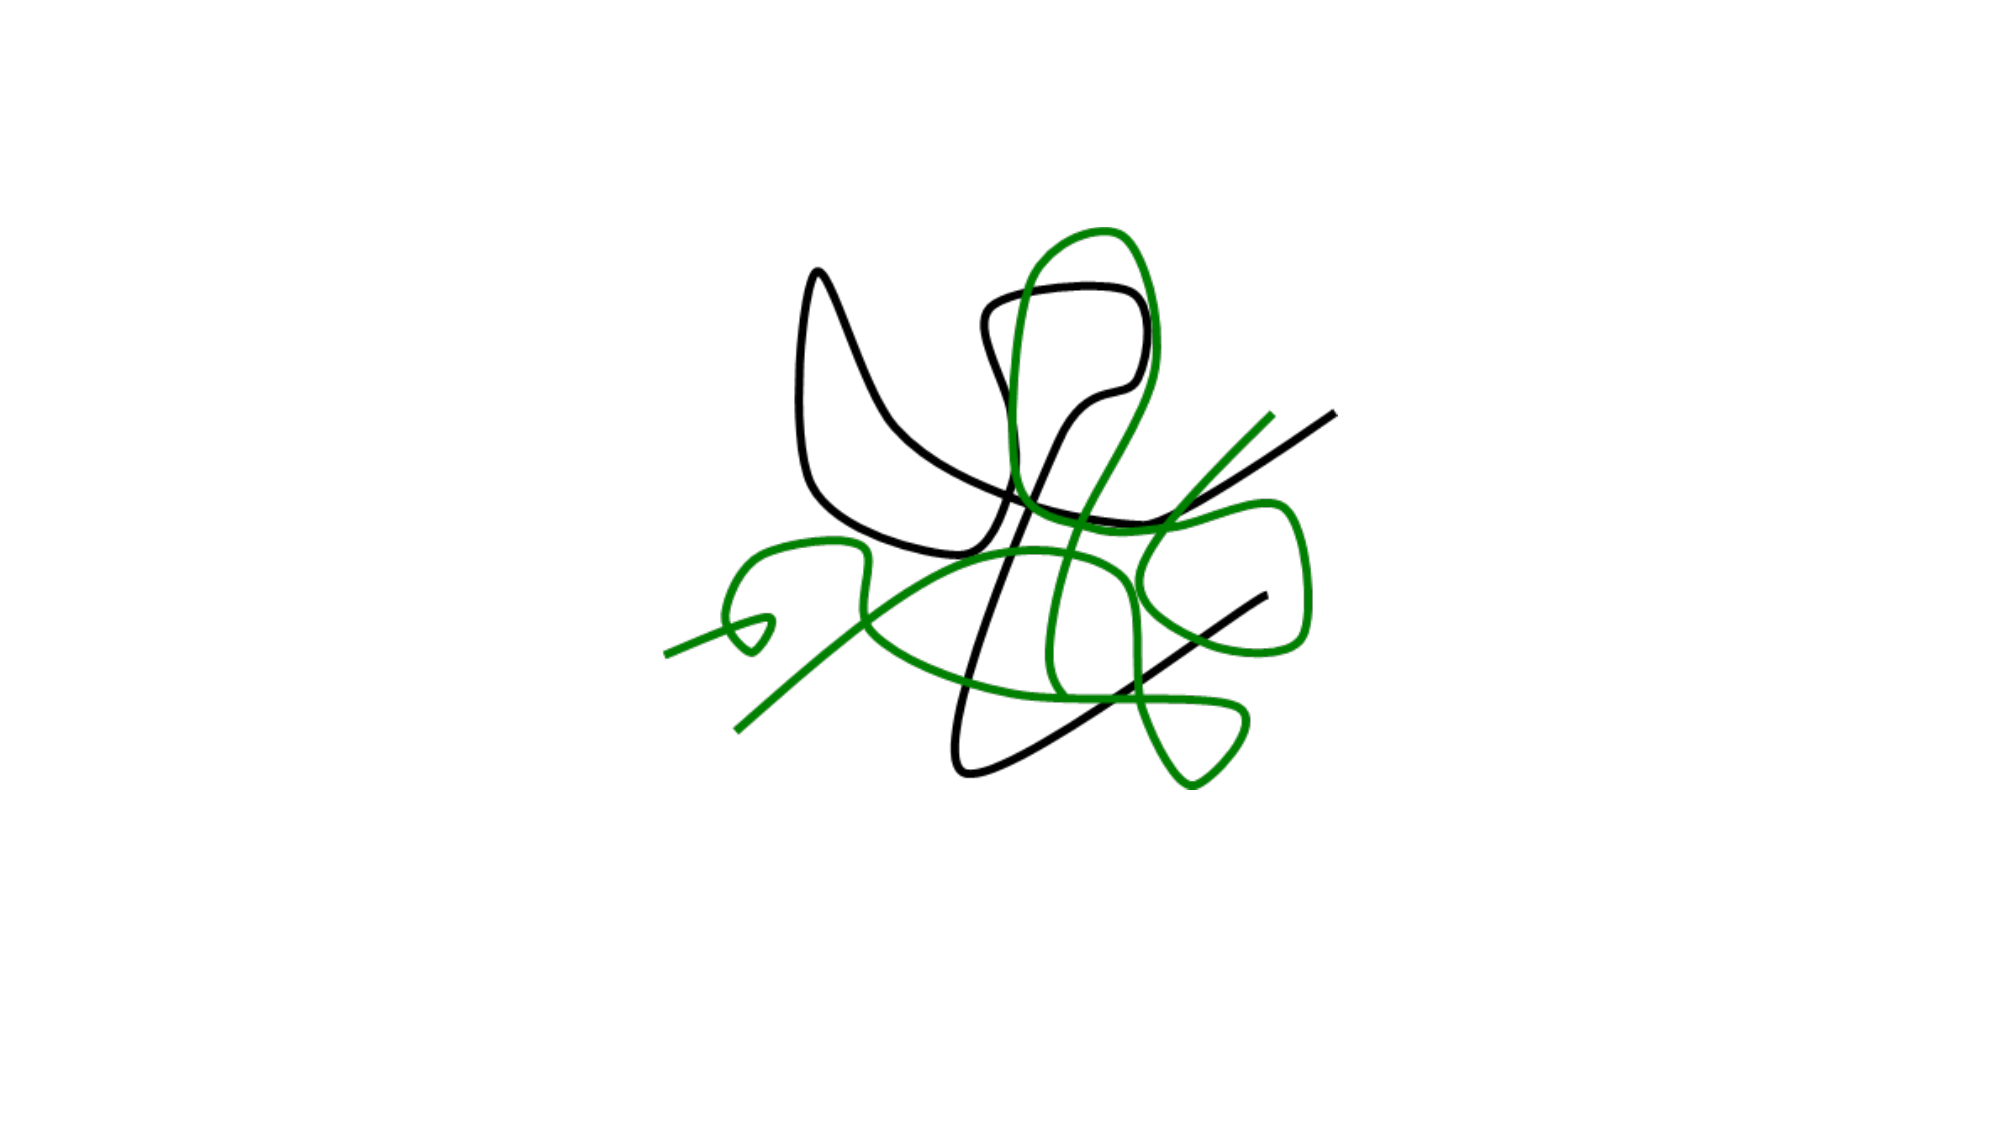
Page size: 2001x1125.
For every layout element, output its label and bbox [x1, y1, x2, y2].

picture [662, 227, 1338, 790]
